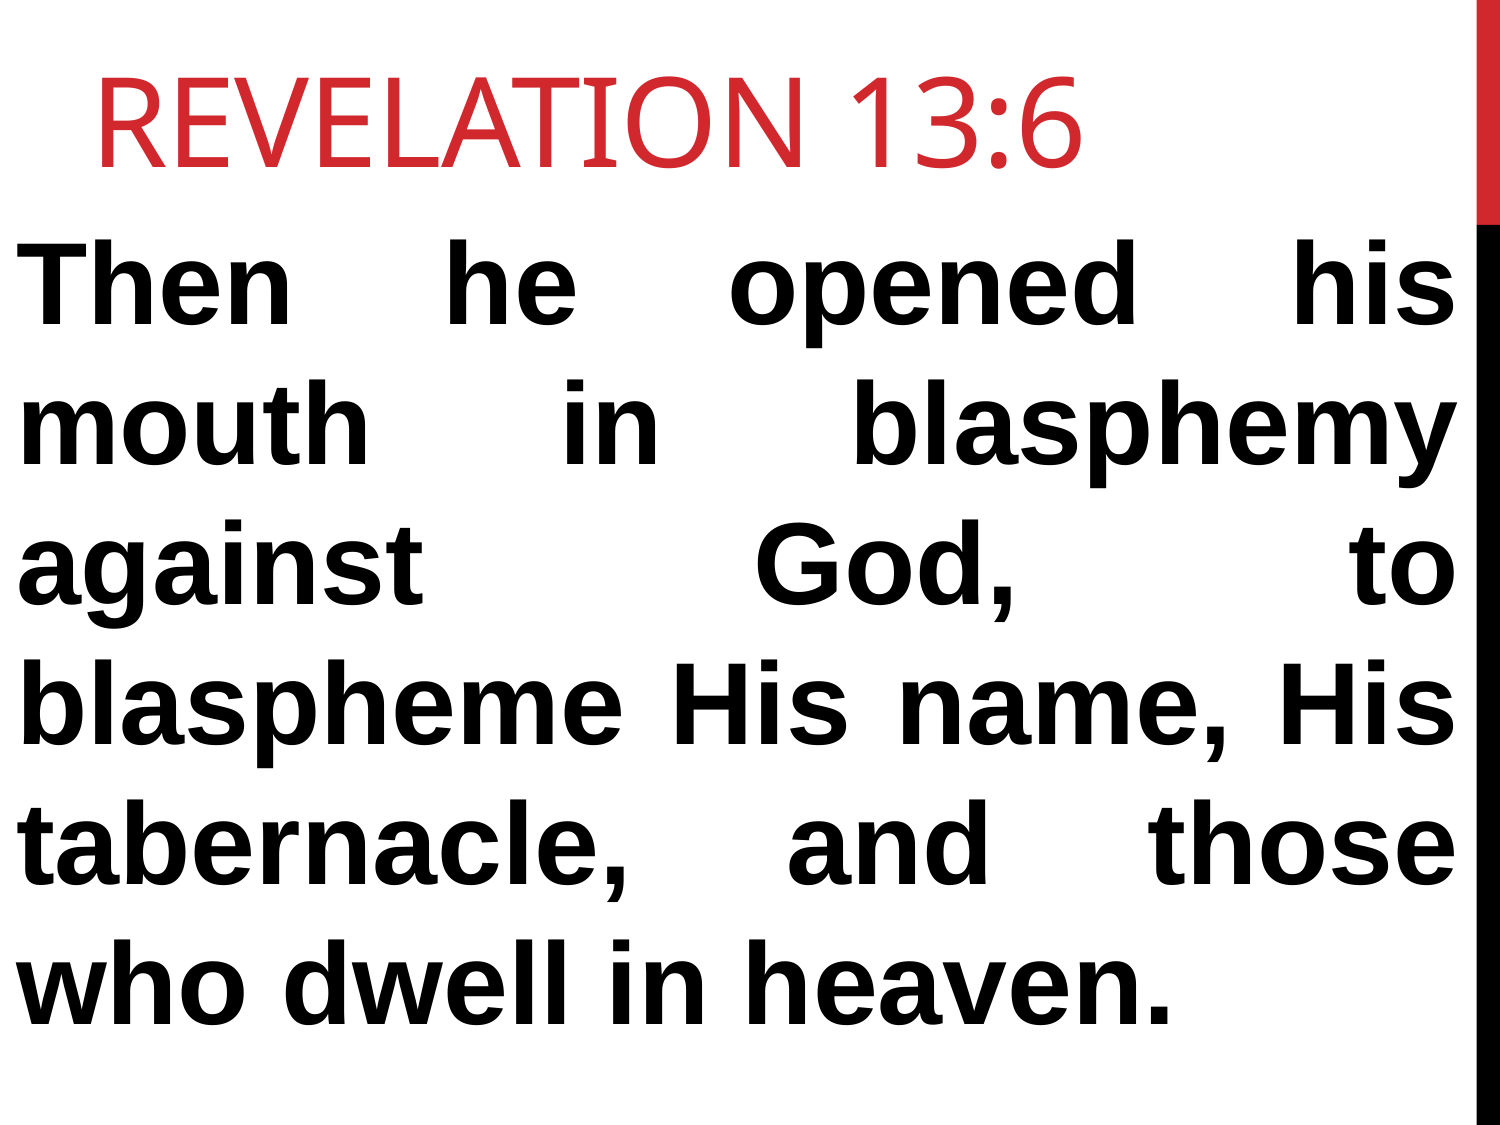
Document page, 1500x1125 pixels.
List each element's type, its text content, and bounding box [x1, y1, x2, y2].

title Revelation 13:6 [75, 25, 1463, 200]
list Then he opened his mouth in blasphemy against God, to blaspheme His name, His tabernacle, and those who dwell in heaven. [0, 200, 1475, 1125]
